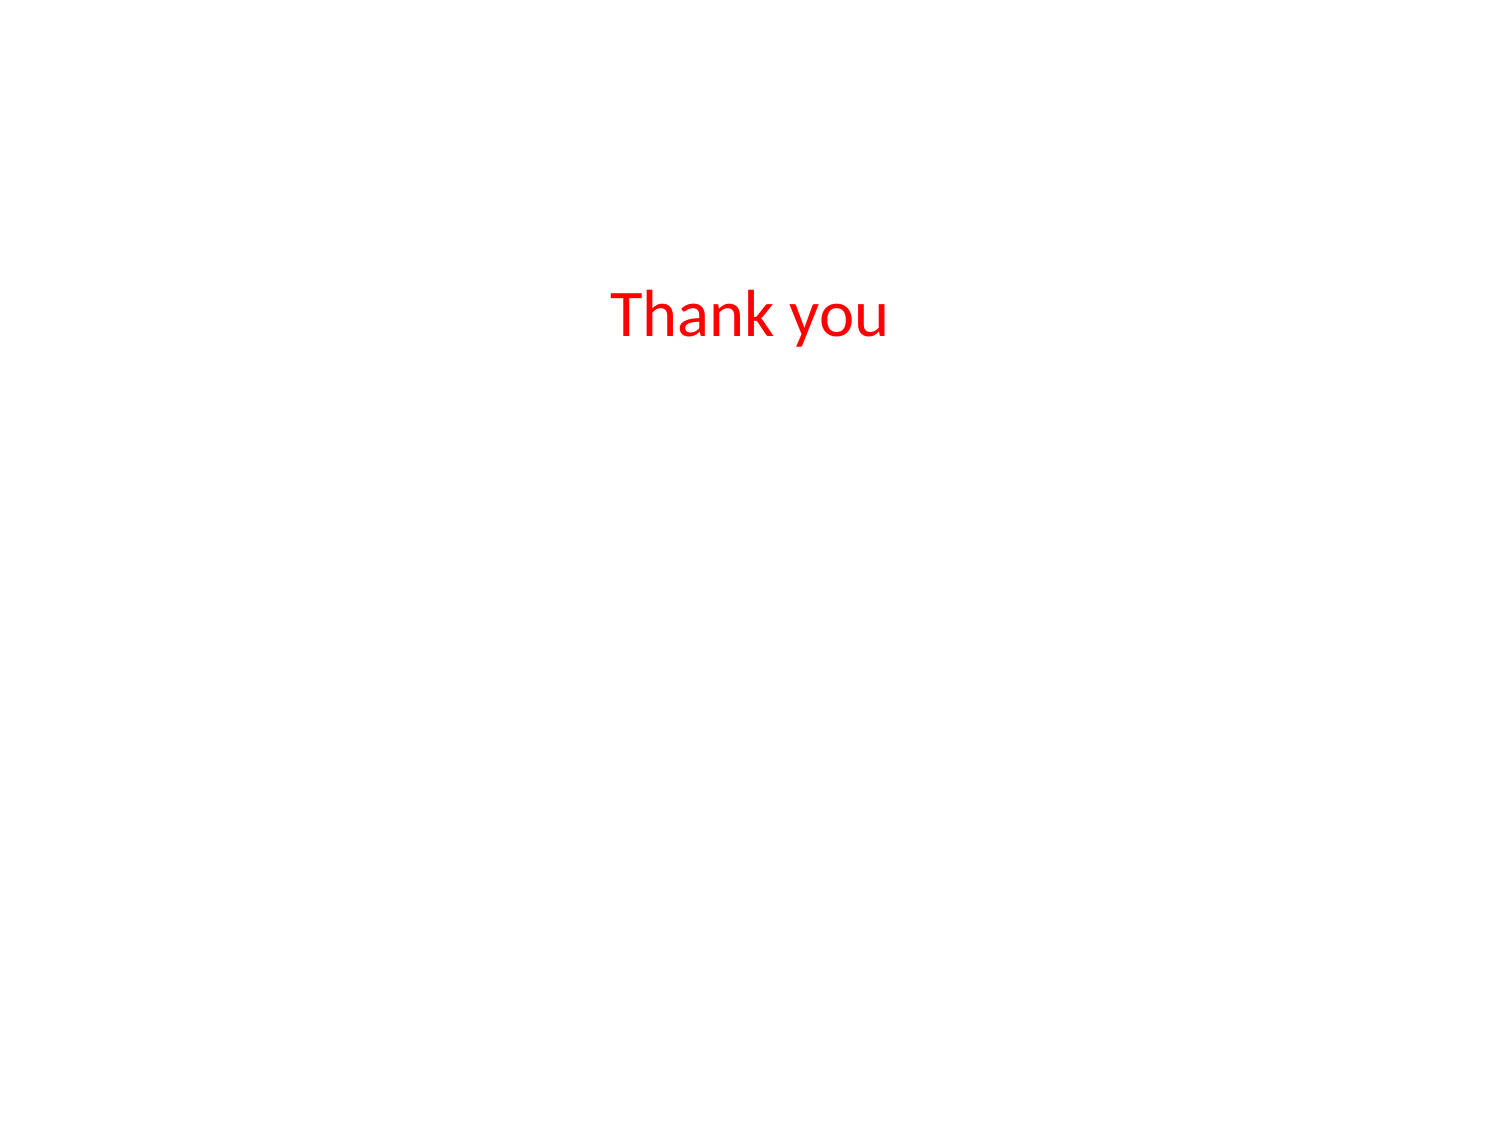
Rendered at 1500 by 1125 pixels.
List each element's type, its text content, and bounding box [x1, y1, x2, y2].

list Thank you [75, 262, 1425, 1005]
